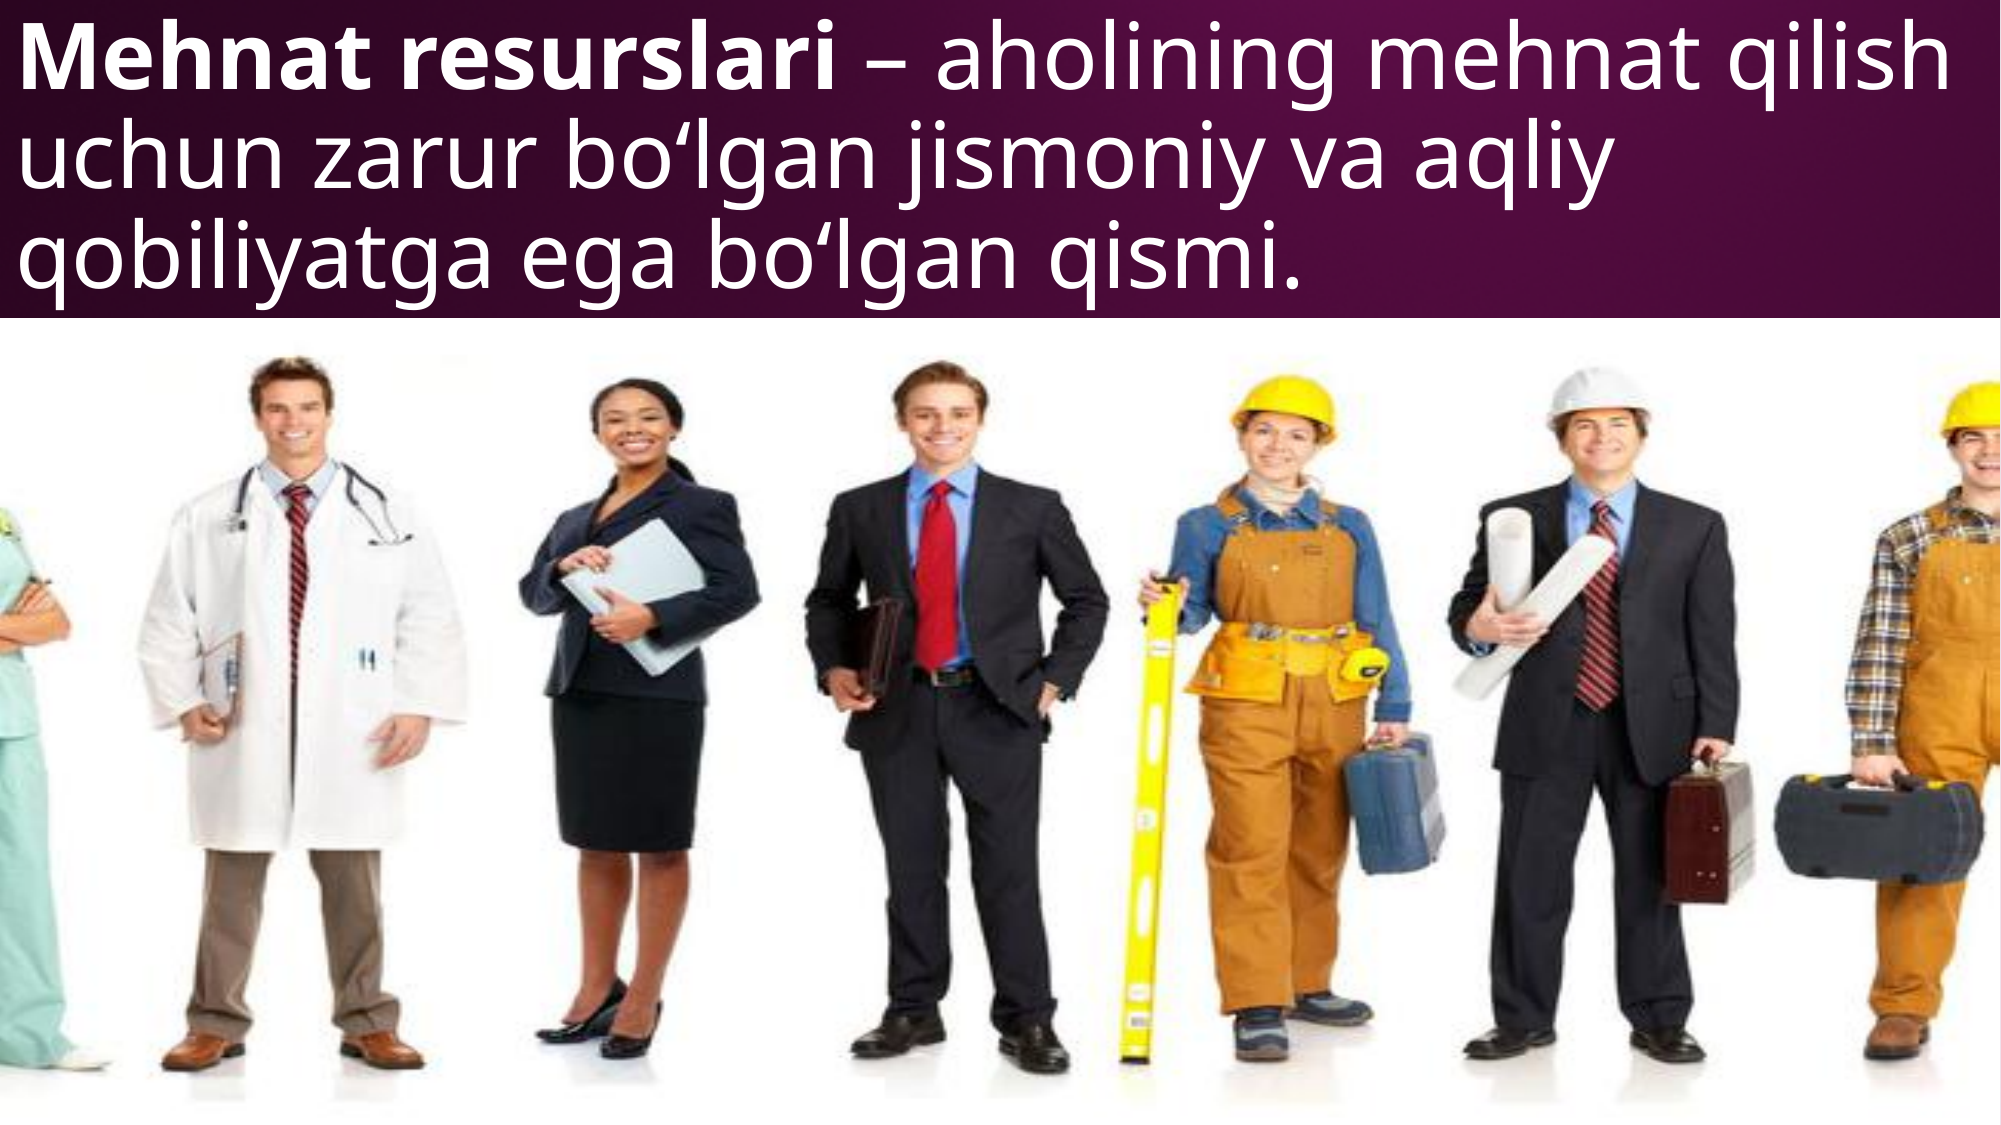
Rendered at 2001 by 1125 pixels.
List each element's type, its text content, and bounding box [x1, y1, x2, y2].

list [0, 318, 2000, 1125]
title Mehnat resurslari – aholining mehnat qilish uchun zarur bo‘lgan jismoniy va aqliy qobiliyatga ega bo‘lgan qismi. [0, 0, 2000, 318]
